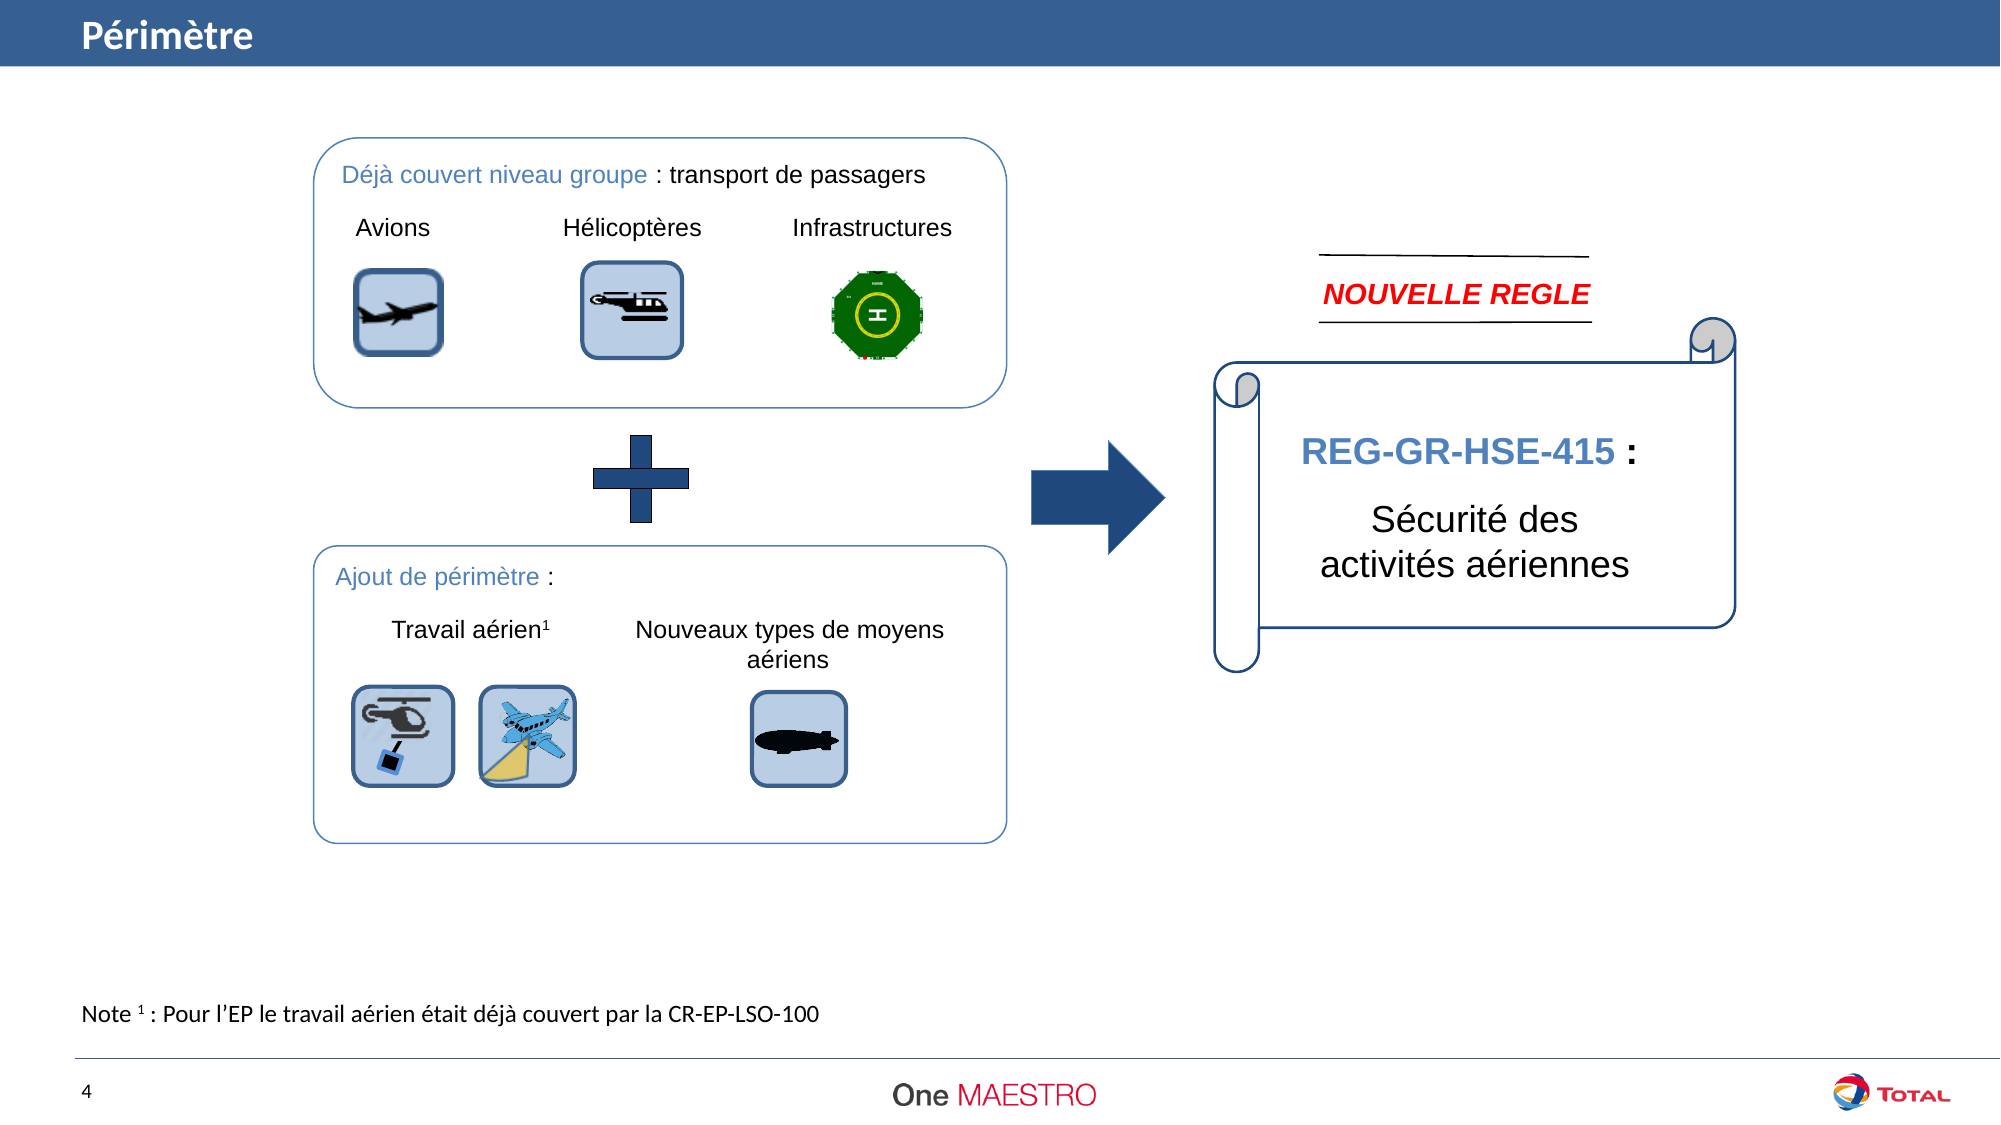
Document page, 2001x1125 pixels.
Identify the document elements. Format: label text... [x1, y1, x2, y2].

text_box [593, 435, 689, 523]
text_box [751, 692, 846, 786]
text_box Ajout de périmètre : Travail aérien1 Nouveaux types de moyens aériens [313, 545, 1007, 844]
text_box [353, 686, 454, 786]
text_box [1031, 440, 1166, 555]
text_box [1214, 318, 1736, 672]
text_box REG-GR-HSE-415 : Sécurité des activités aériennes [1283, 419, 1667, 661]
picture [893, 1083, 1096, 1106]
picture [353, 268, 444, 357]
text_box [478, 686, 575, 786]
list Périmètre [66, 0, 882, 67]
text_box Note 1 : Pour l’EP le travail aérien était déjà couvert par la CR-EP-LSO-100 [66, 993, 1032, 1042]
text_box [582, 262, 683, 358]
text_box Déjà couvert niveau groupe : transport de passagers Avions Hélicoptères Infrastructures [313, 137, 1007, 408]
picture [1826, 1065, 1957, 1118]
picture [828, 270, 925, 364]
text_box NOUVELLE REGLE [1323, 275, 1591, 311]
